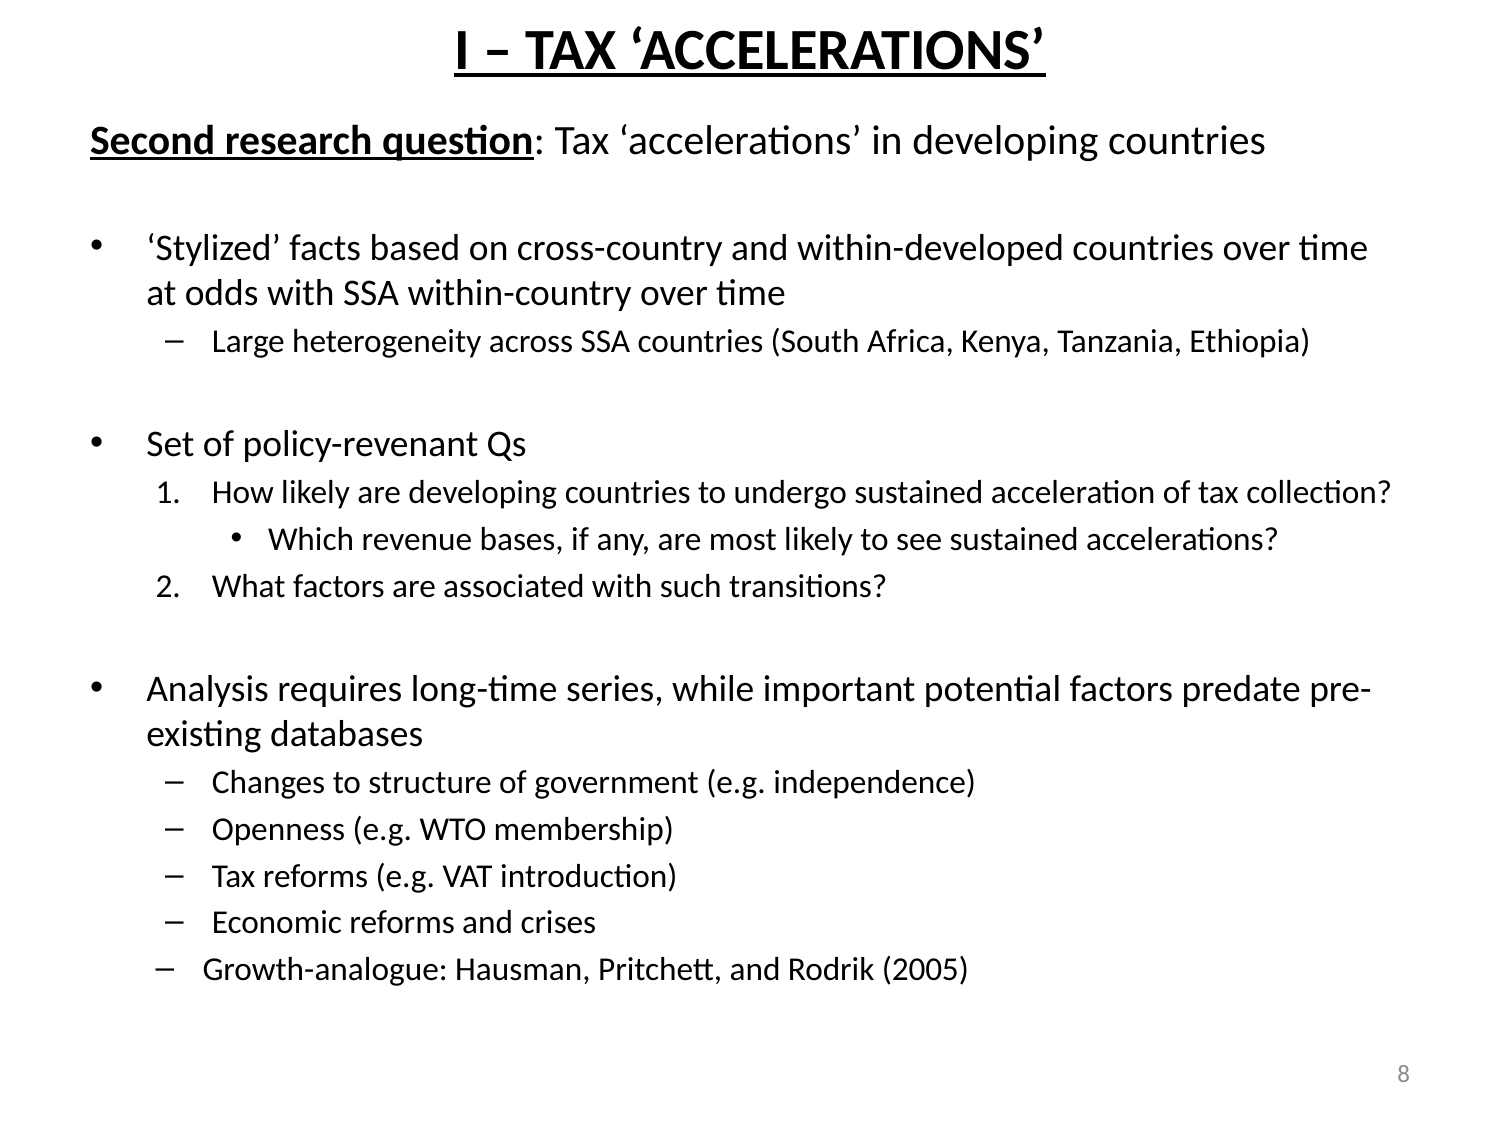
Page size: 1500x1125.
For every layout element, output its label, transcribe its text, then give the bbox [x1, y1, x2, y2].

list Second research question: Tax ‘accelerations’ in developing countries ‘Stylized’ facts based on cross-country and within-developed countries over time at odds with SSA within-country over time Large heterogeneity across SSA countries (South Africa, Kenya, Tanzania, Ethiopia) Set of policy-revenant Qs How likely are developing countries to undergo sustained acceleration of tax collection? Which revenue bases, if any, are most likely to see sustained accelerations? What factors are associated with such transitions? Analysis requires long-time series, while important potential factors predate pre-existing databases Changes to structure of government (e.g. independence) Openness (e.g. WTO membership) Tax reforms (e.g. VAT introduction) Economic reforms and crises Growth-analogue: Hausman, Pritchett, and Rodrik (2005) [75, 105, 1413, 1050]
slide_number 8 [1074, 1042, 1425, 1103]
title I – TAX ‘ACCELERATIONS’ [75, 0, 1425, 105]
